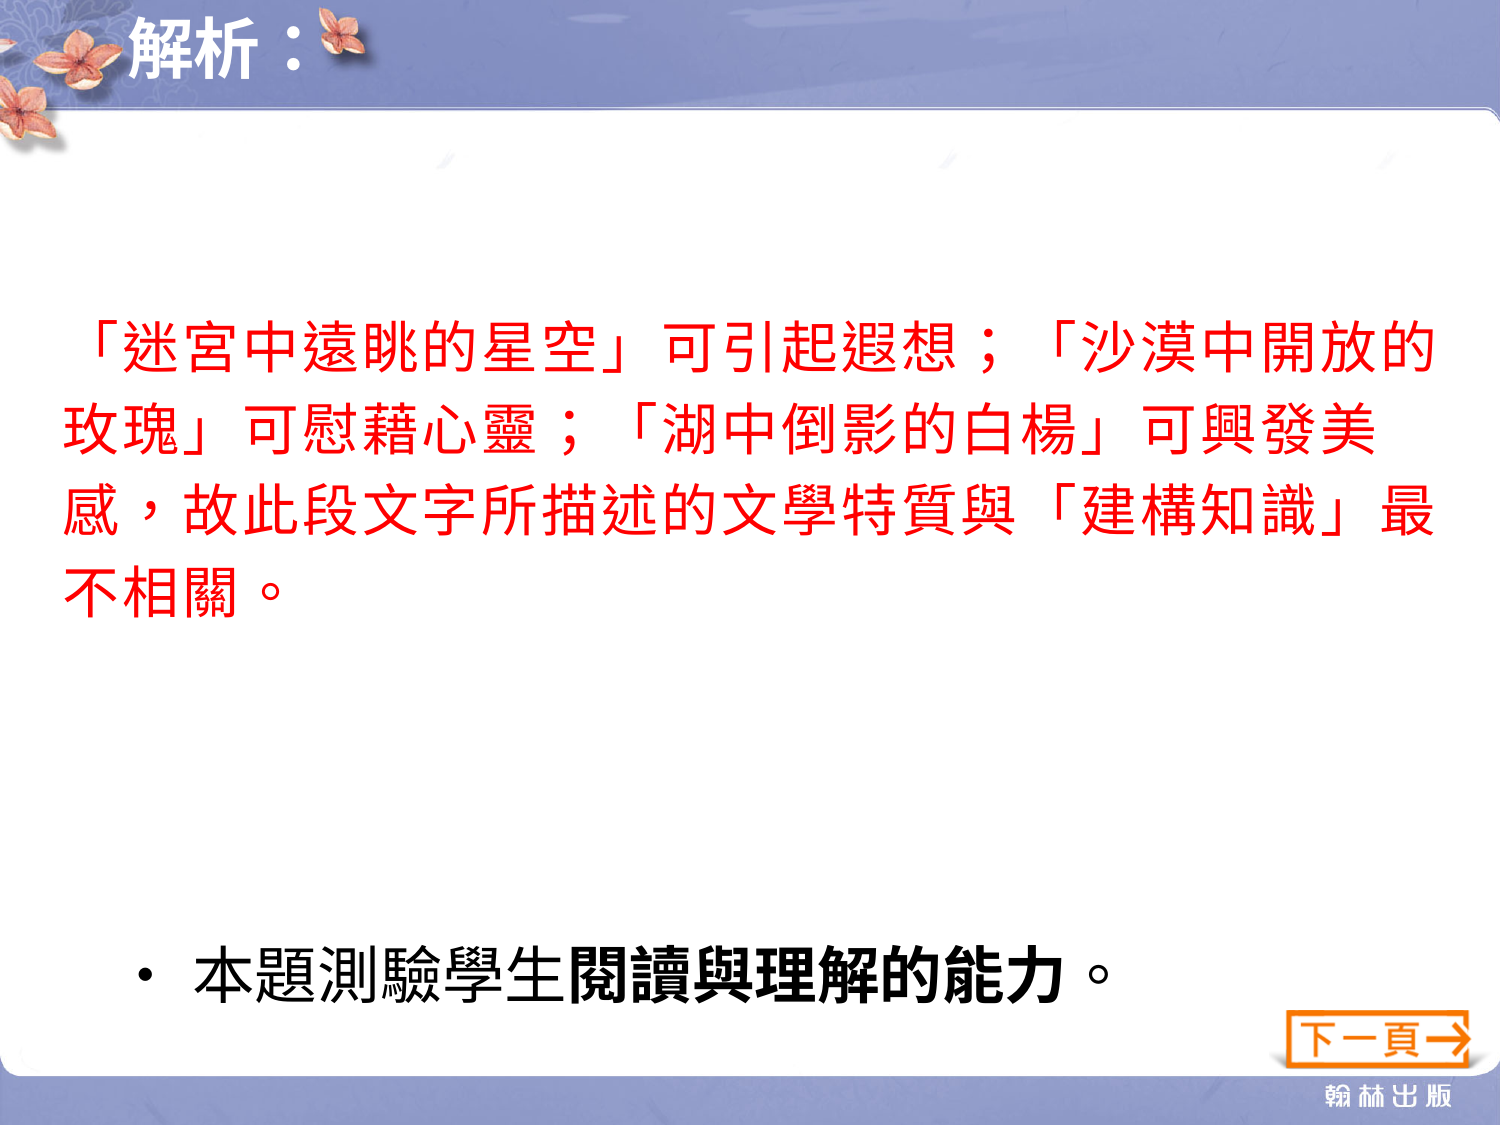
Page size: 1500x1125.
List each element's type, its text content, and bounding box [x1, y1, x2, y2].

text_box ‧本題測驗學生閱讀與理解的能力。 [100, 928, 1211, 1019]
picture [0, 0, 1500, 1125]
text_box 解析： [112, 0, 408, 95]
list 「迷宮中遠眺的星空」可引起遐想；「沙漠中開放的玫瑰」可慰藉心靈；「湖中倒影的白楊」可興發美感，故此段文字所描述的文學特質與「建構知識」最不相關。 [41, 290, 1500, 634]
